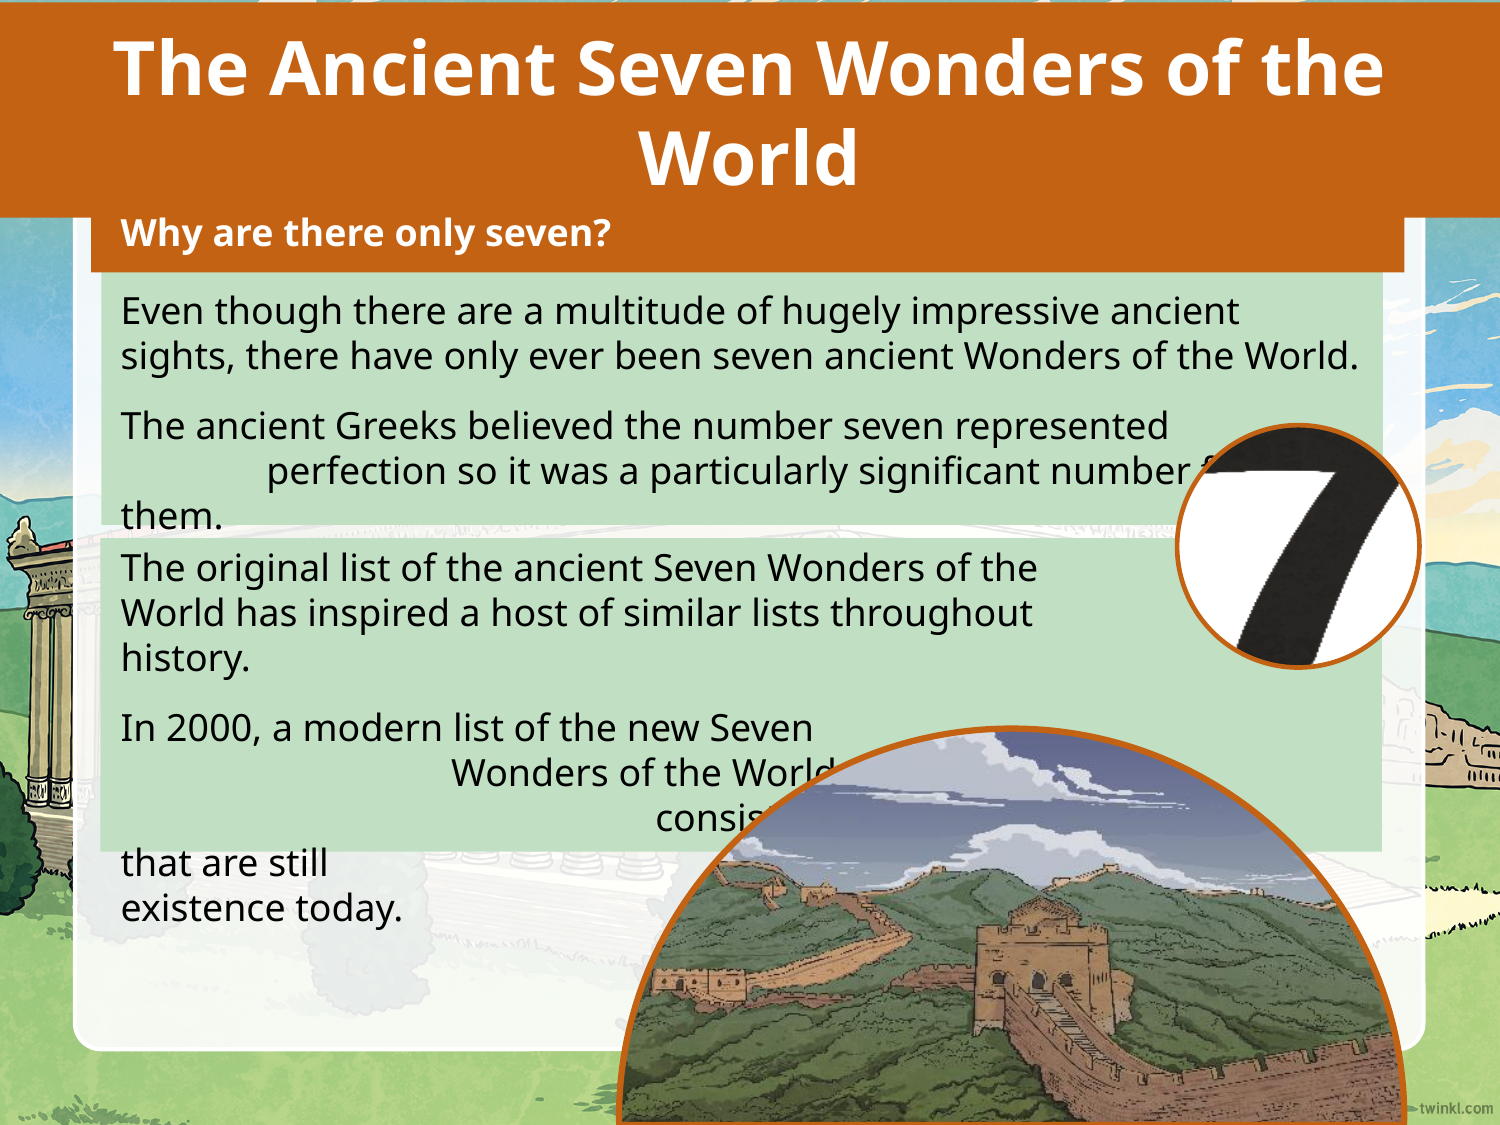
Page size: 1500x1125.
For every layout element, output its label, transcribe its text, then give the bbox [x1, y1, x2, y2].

text_box [617, 852, 1406, 1125]
text_box The Ancient Seven Wonders of the World [0, 1, 1500, 219]
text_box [101, 197, 1420, 668]
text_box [100, 536, 1382, 852]
text_box [90, 190, 1405, 274]
picture [1400, 219, 1500, 1125]
picture [0, 219, 623, 1125]
